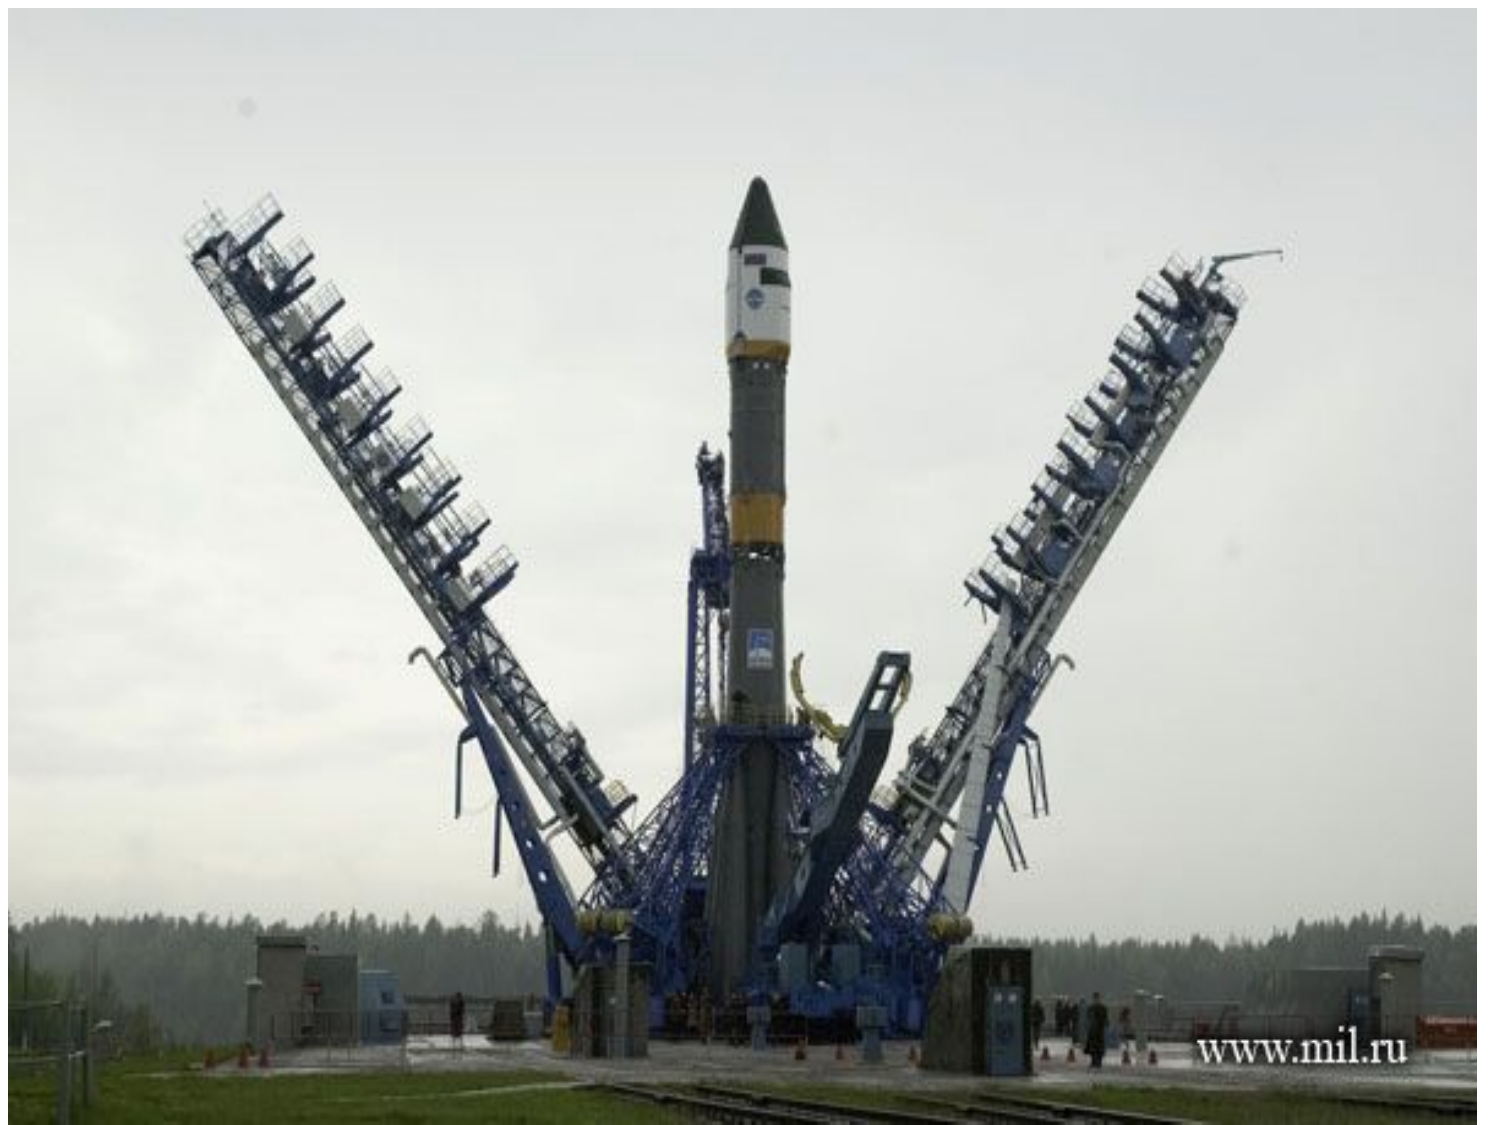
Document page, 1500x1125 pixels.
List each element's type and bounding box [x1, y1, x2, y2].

list [8, 7, 1477, 1125]
